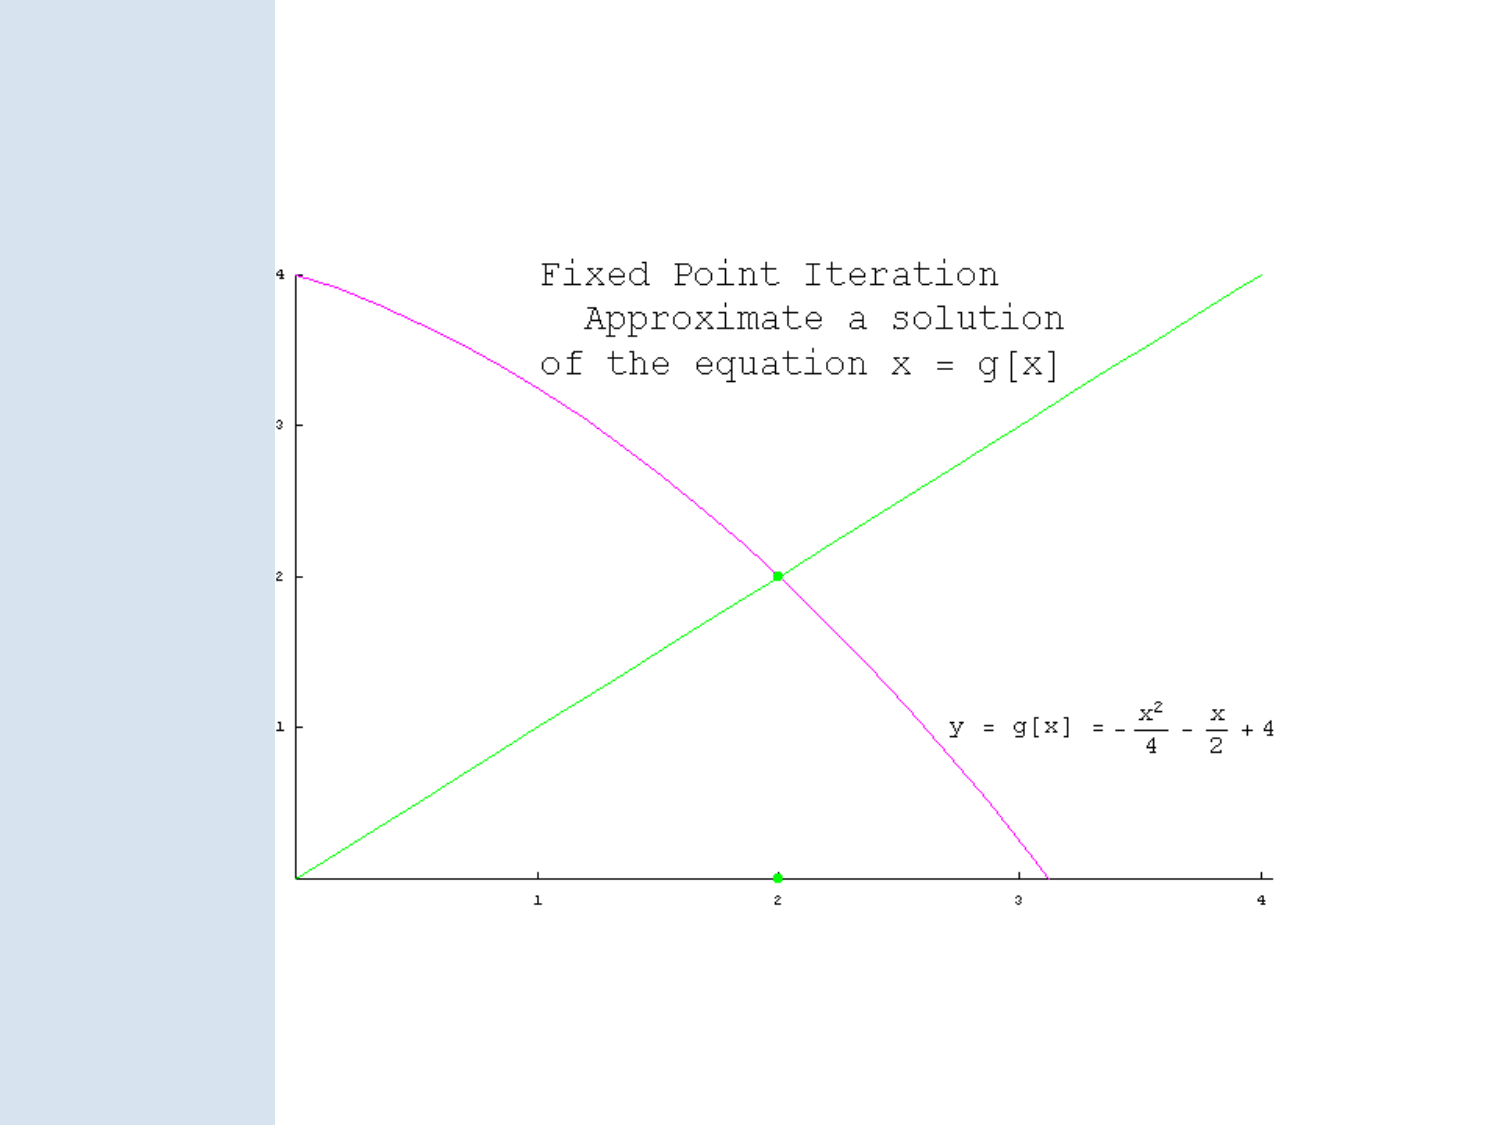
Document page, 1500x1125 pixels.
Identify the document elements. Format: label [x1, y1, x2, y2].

text_box [0, 0, 277, 1125]
picture [274, 212, 1276, 963]
